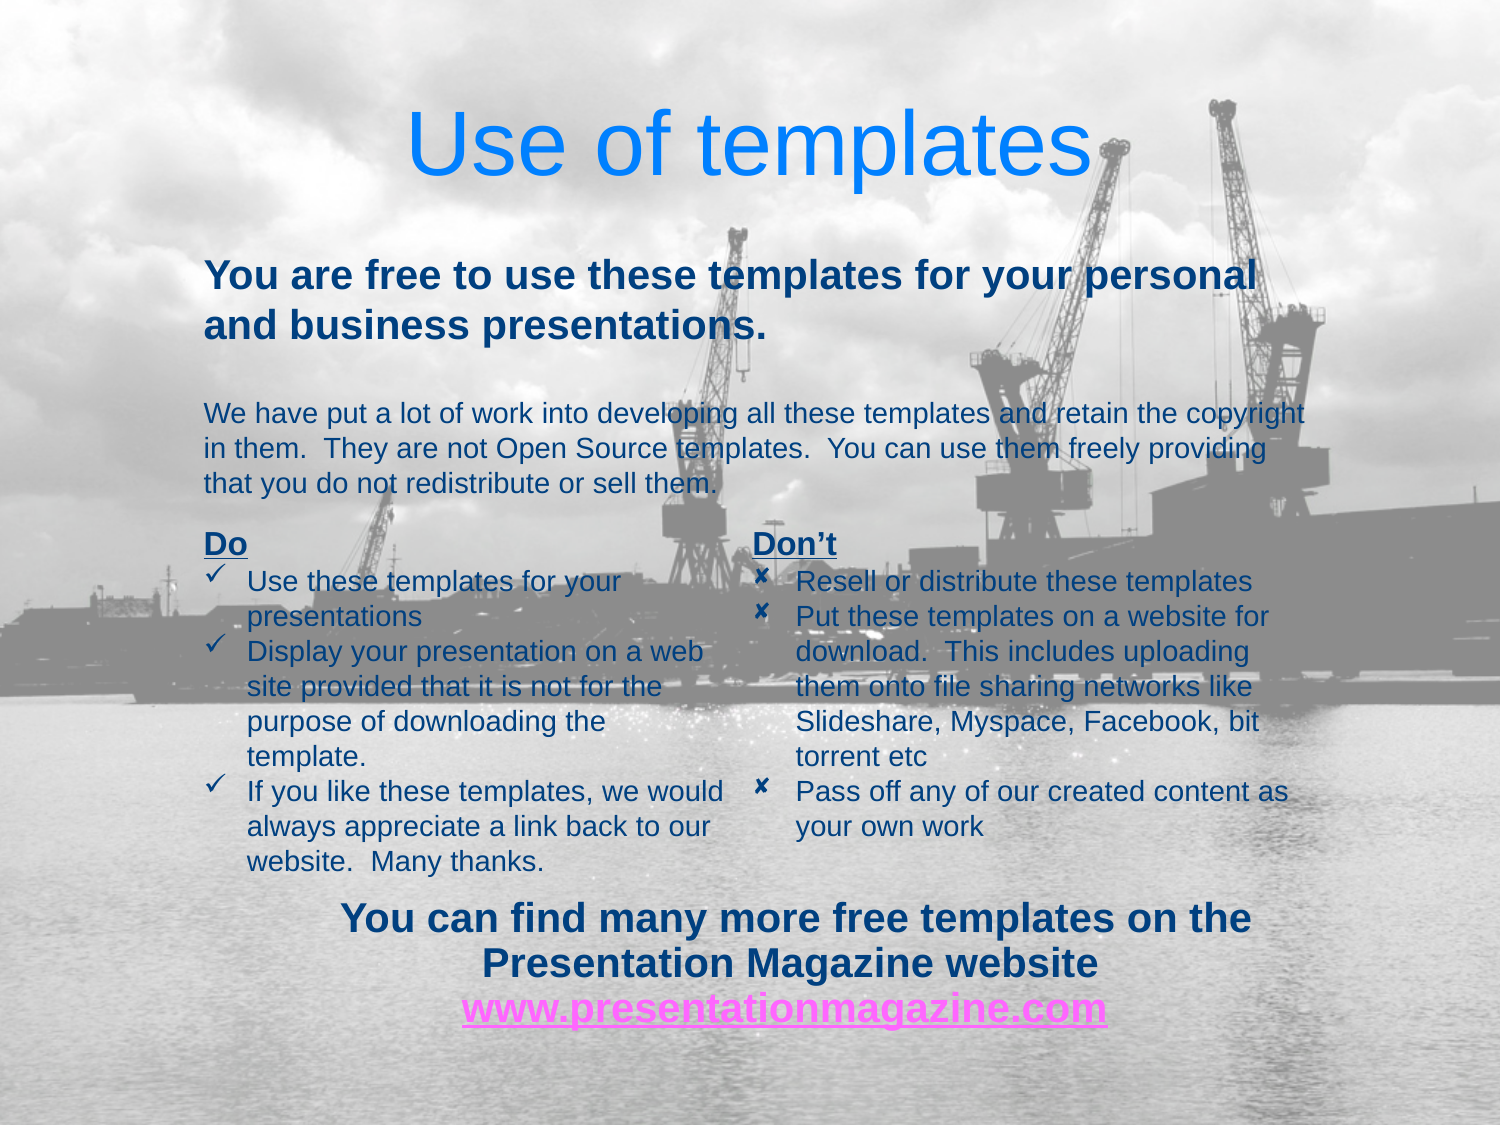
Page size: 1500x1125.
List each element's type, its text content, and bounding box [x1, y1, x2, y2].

text_box Don’t Resell or distribute these templates Put these templates on a website for download. This includes uploading them onto file sharing networks like Slideshare, Myspace, Facebook, bit torrent etc Pass off any of our created content as your own work [737, 515, 1335, 850]
title Use of templates [75, 45, 1425, 233]
text_box You can find many more free templates on the Presentation Magazine website www.presentationmagazine.com [171, 889, 1347, 1040]
text_box You are free to use these templates for your personal and business presentations. [188, 240, 1329, 355]
text_box We have put a lot of work into developing all these templates and retain the copyright in them. They are not Open Source templates. You can use them freely providing that you do not redistribute or sell them. [188, 387, 1325, 507]
text_box [88, 208, 1436, 1083]
text_box Do Use these templates for your presentations Display your presentation on a web site provided that it is not for the purpose of downloading the template. If you like these templates, we would always appreciate a link back to our website. Many thanks. [188, 515, 749, 889]
